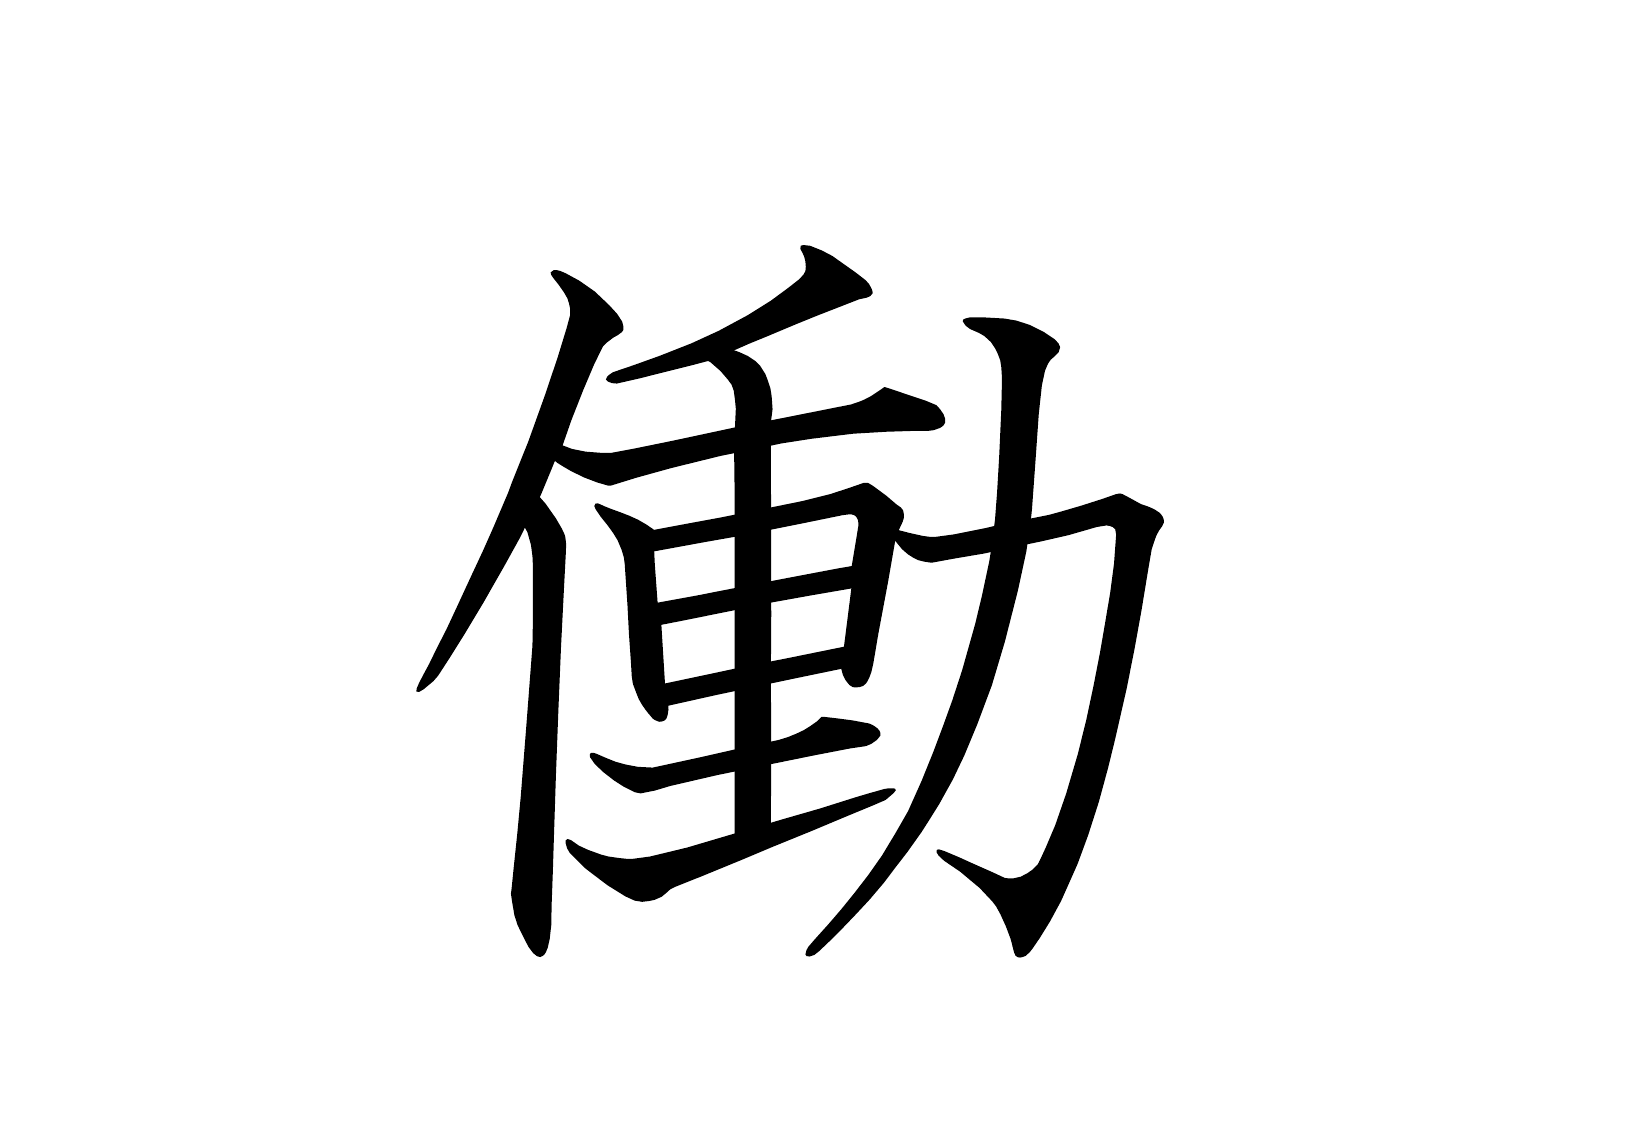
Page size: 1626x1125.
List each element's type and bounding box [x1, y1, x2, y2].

text_box [416, 245, 1164, 958]
